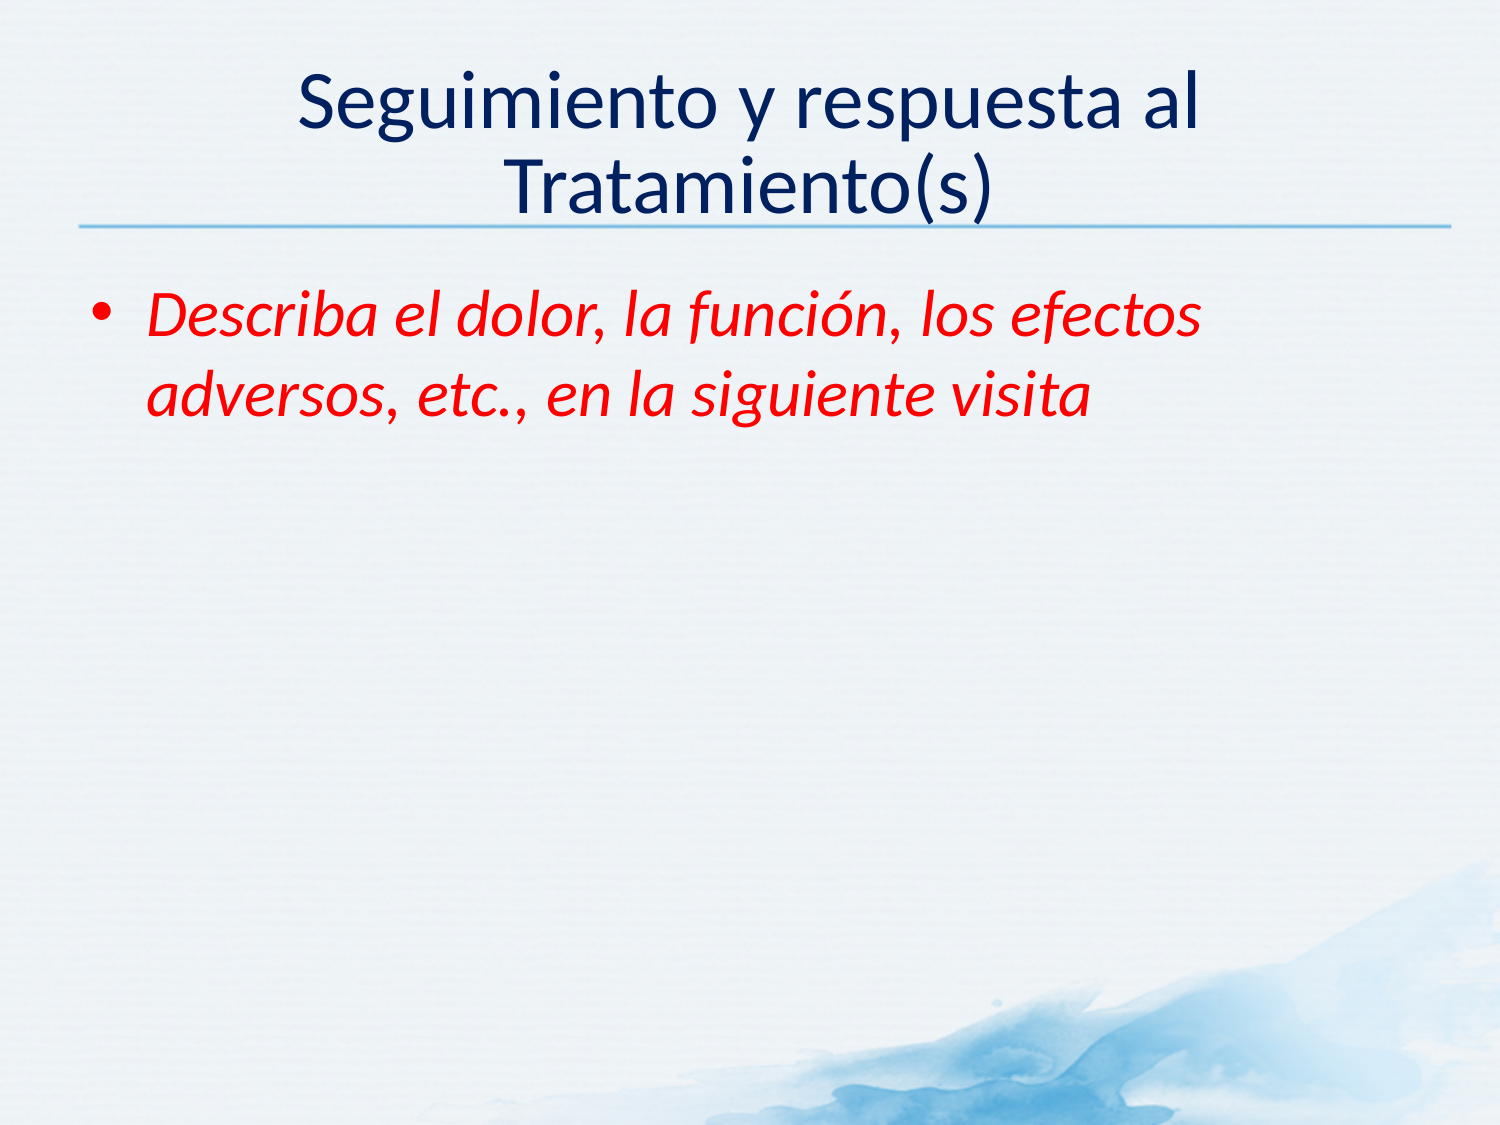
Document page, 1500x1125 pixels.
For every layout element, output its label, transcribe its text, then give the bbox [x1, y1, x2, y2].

picture [0, 0, 1500, 1125]
text_box [99, 287, 1450, 1030]
list Describa el dolor, la función, los efectos adversos, etc., en la siguiente visita [75, 262, 1425, 1005]
title Seguimiento y respuesta al Tratamiento(s) [75, 51, 1425, 240]
